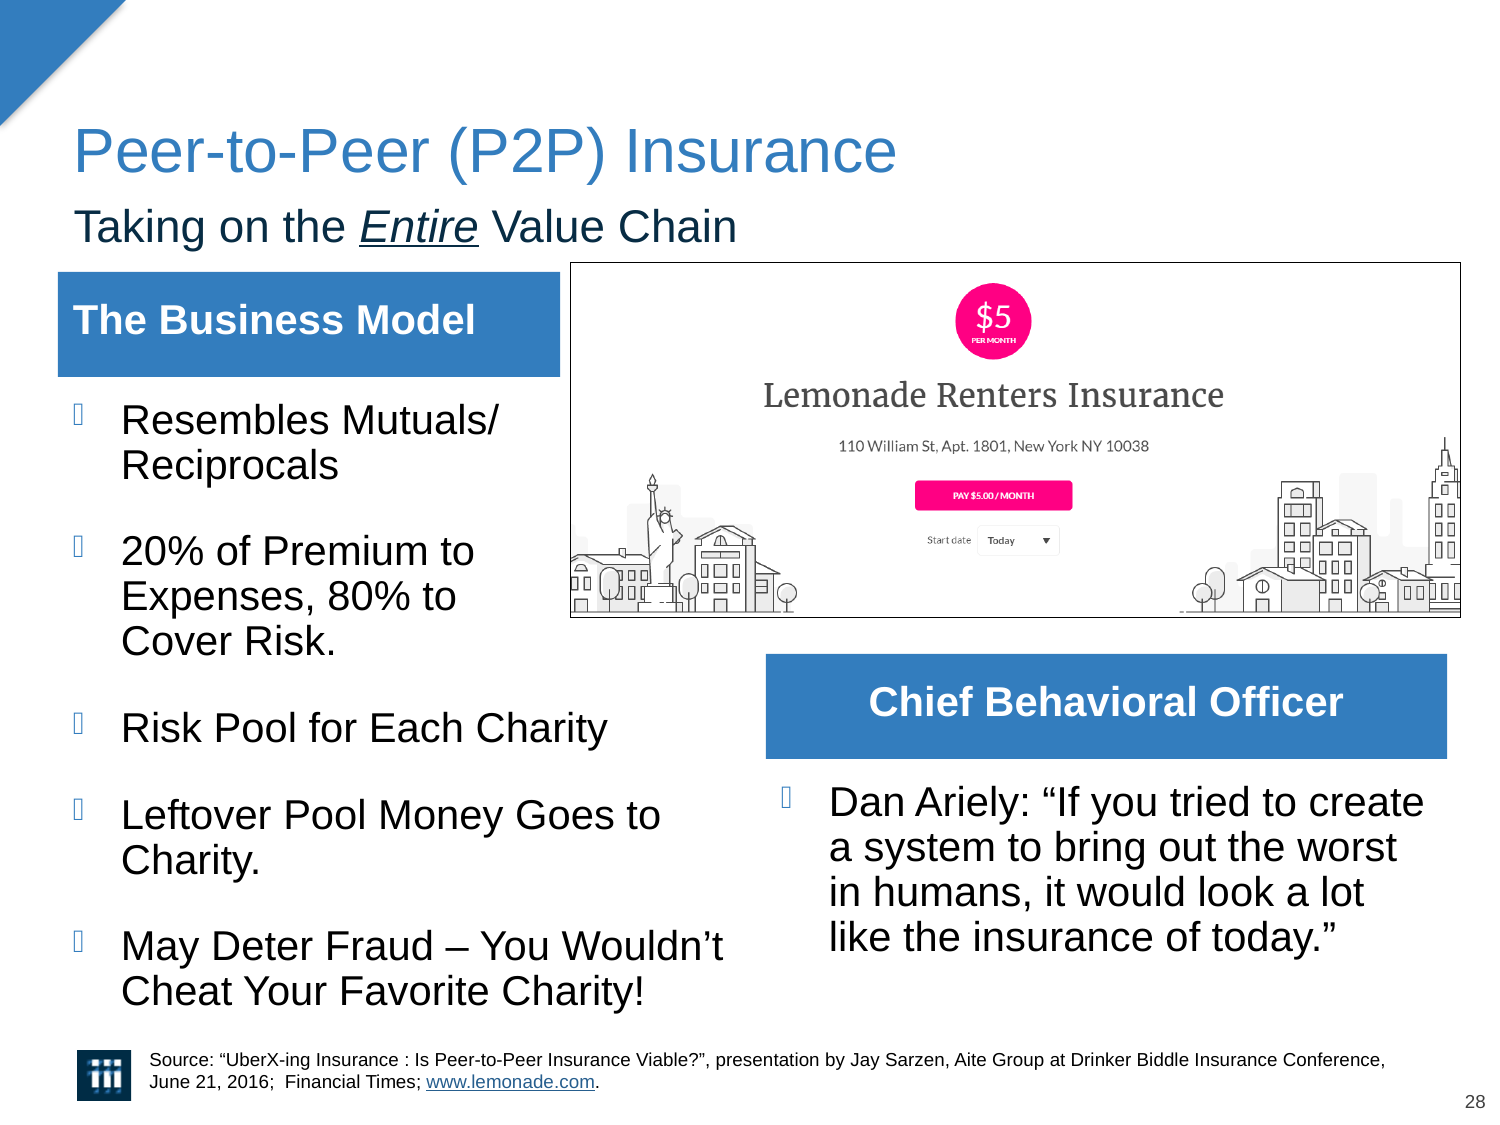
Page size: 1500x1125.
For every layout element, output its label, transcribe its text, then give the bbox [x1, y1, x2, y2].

title Peer-to-Peer (P2P) Insurance [58, 37, 1446, 194]
text_box Source: “UberX-ing Insurance : Is Peer-to-Peer Insurance Viable?”, presentation by Jay Sarzen, Aite Group at Drinker Biddle Insurance Conference, June 21, 2016; Financial Times; www.lemonade.com. [134, 1017, 1410, 1100]
list Chief Behavioral Officer [765, 653, 1448, 759]
list Taking on the Entire Value Chain [58, 195, 1446, 261]
list Resembles Mutuals/ Reciprocals 20% of Premium to Expenses, 80% to Cover Risk. Risk Pool for Each Charity Leftover Pool Money Goes to Charity. May Deter Fraud – You Wouldn’t Cheat Your Favorite Charity! [57, 390, 740, 1006]
list Dan Ariely: “If you tried to create a system to bring out the worst in humans, it would look a lot like the insurance of today.” [765, 773, 1447, 1006]
picture [570, 262, 1461, 618]
list The Business Model [57, 271, 561, 377]
